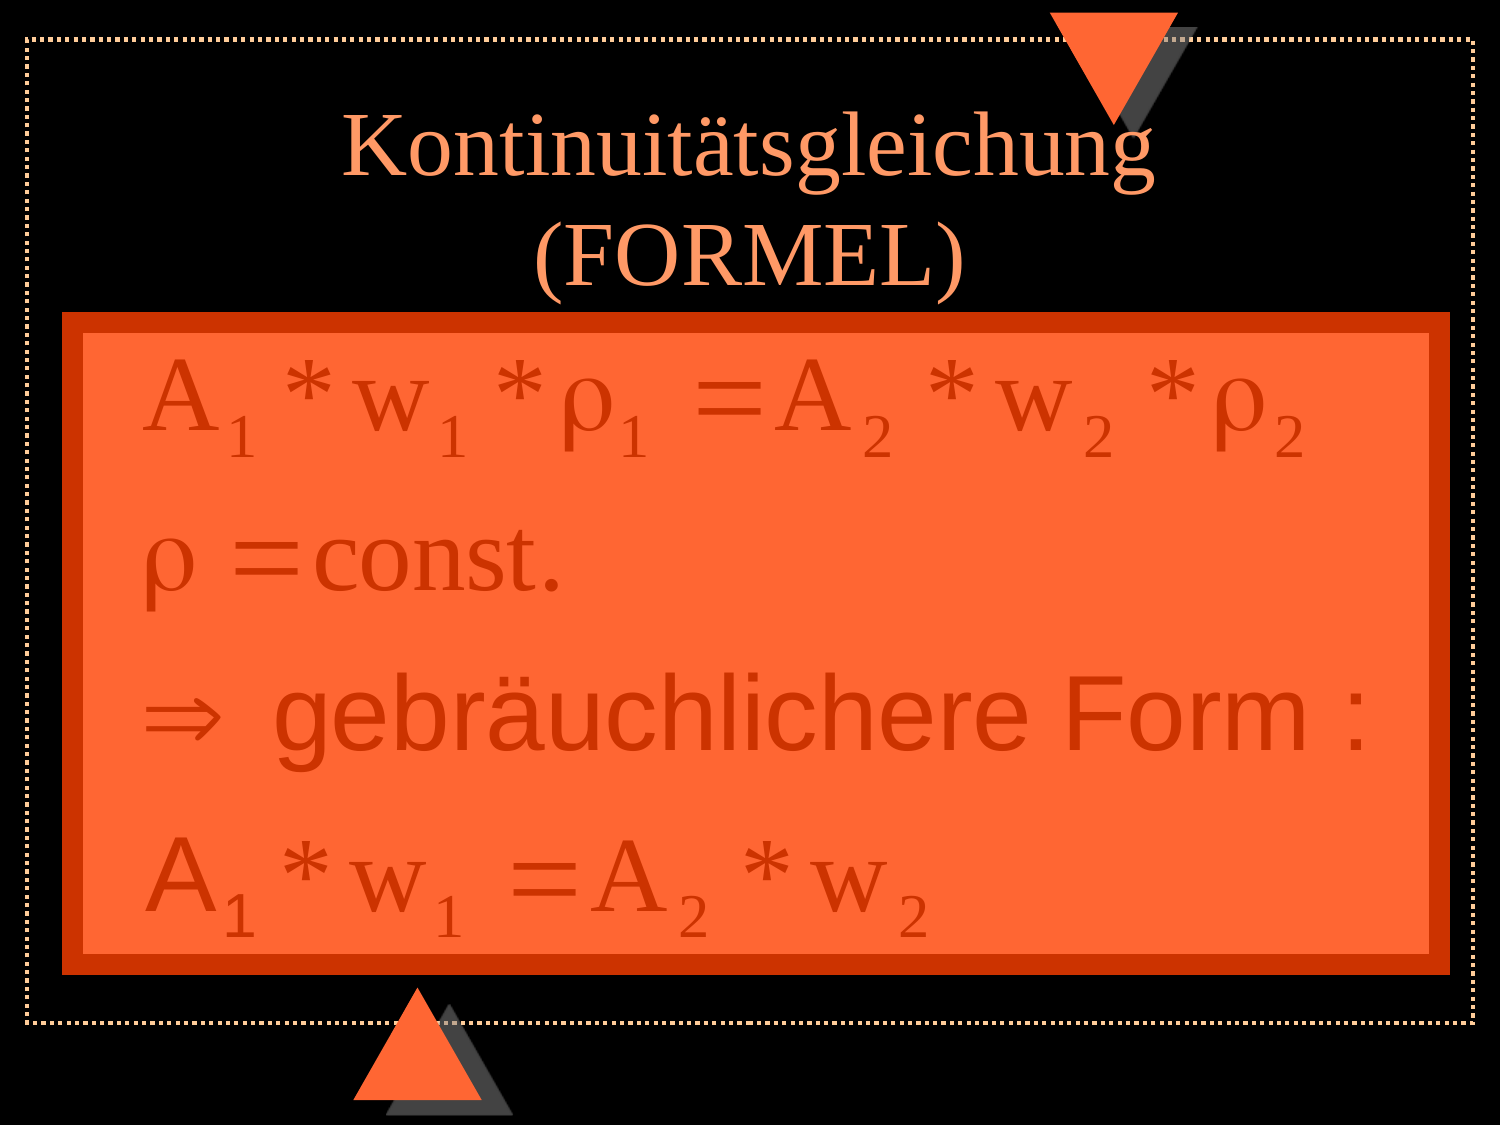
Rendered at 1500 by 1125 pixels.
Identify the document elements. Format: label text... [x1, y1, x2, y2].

title Kontinuitätsgleichung (FORMEL) [112, 99, 1388, 288]
text_box [72, 322, 1440, 965]
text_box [127, 324, 1376, 950]
